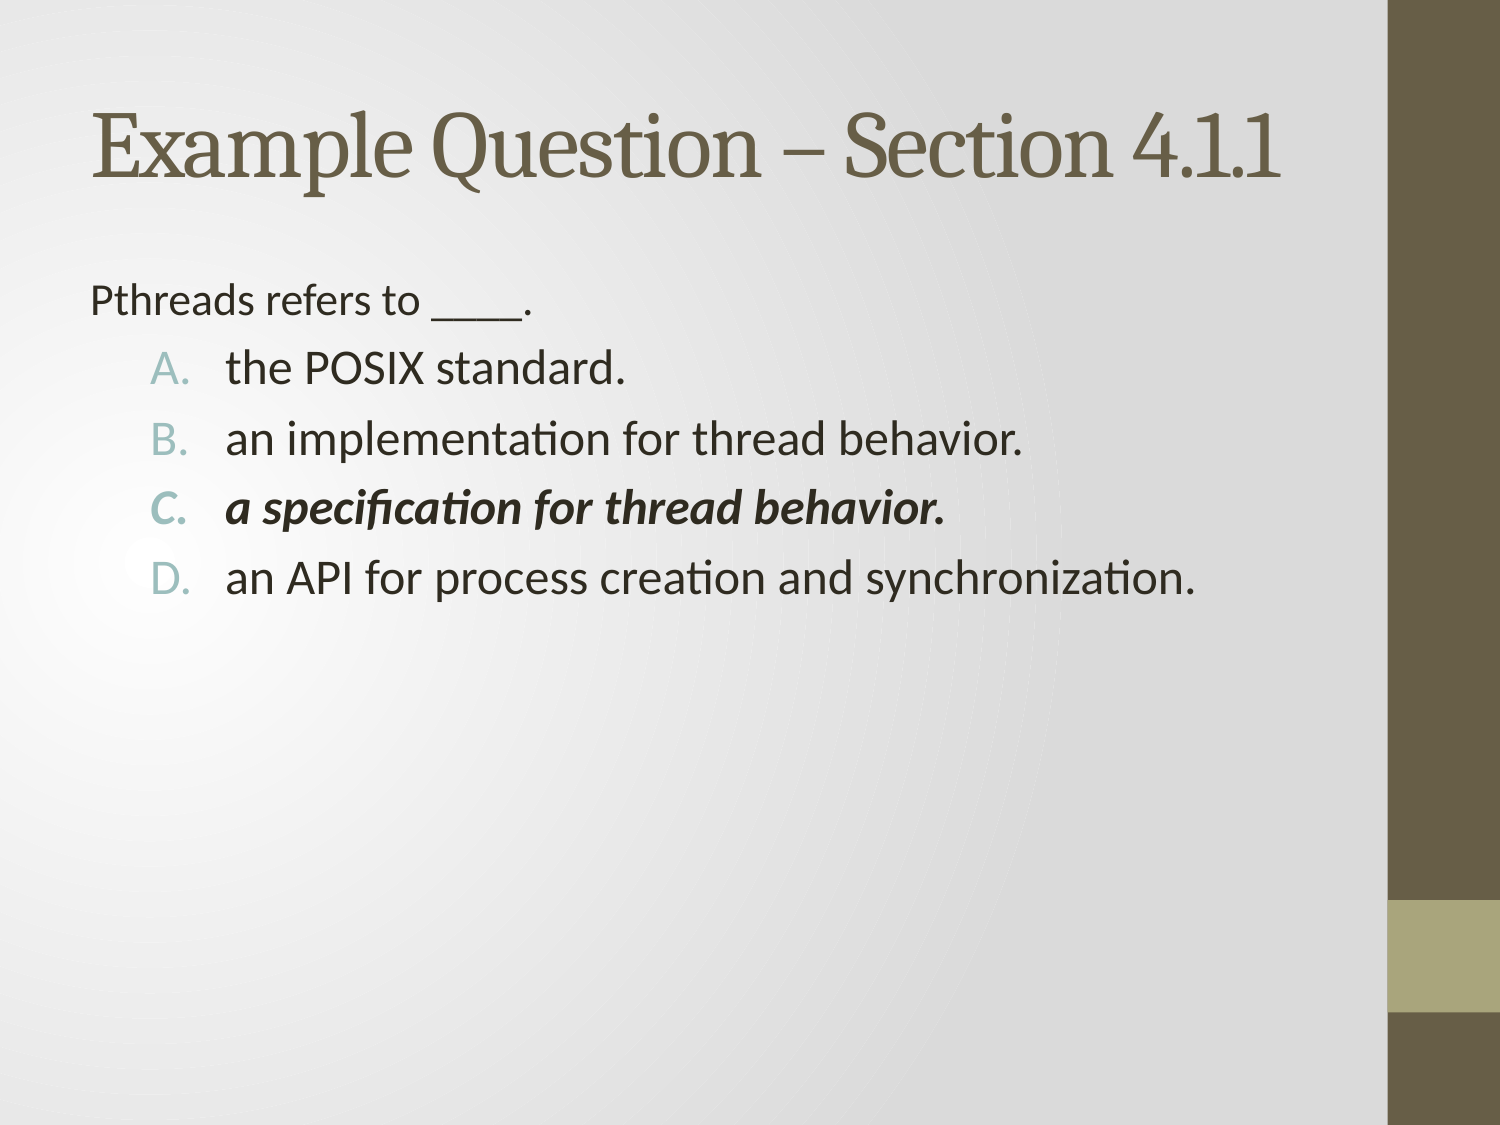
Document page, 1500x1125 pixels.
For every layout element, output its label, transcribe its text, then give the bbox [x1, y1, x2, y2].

title Example Question – Section 4.1.1 [75, 45, 1325, 233]
list Pthreads refers to ____. the POSIX standard. an implementation for thread behavior. a specification for thread behavior. an API for process creation and synchronization. [75, 262, 1338, 1062]
